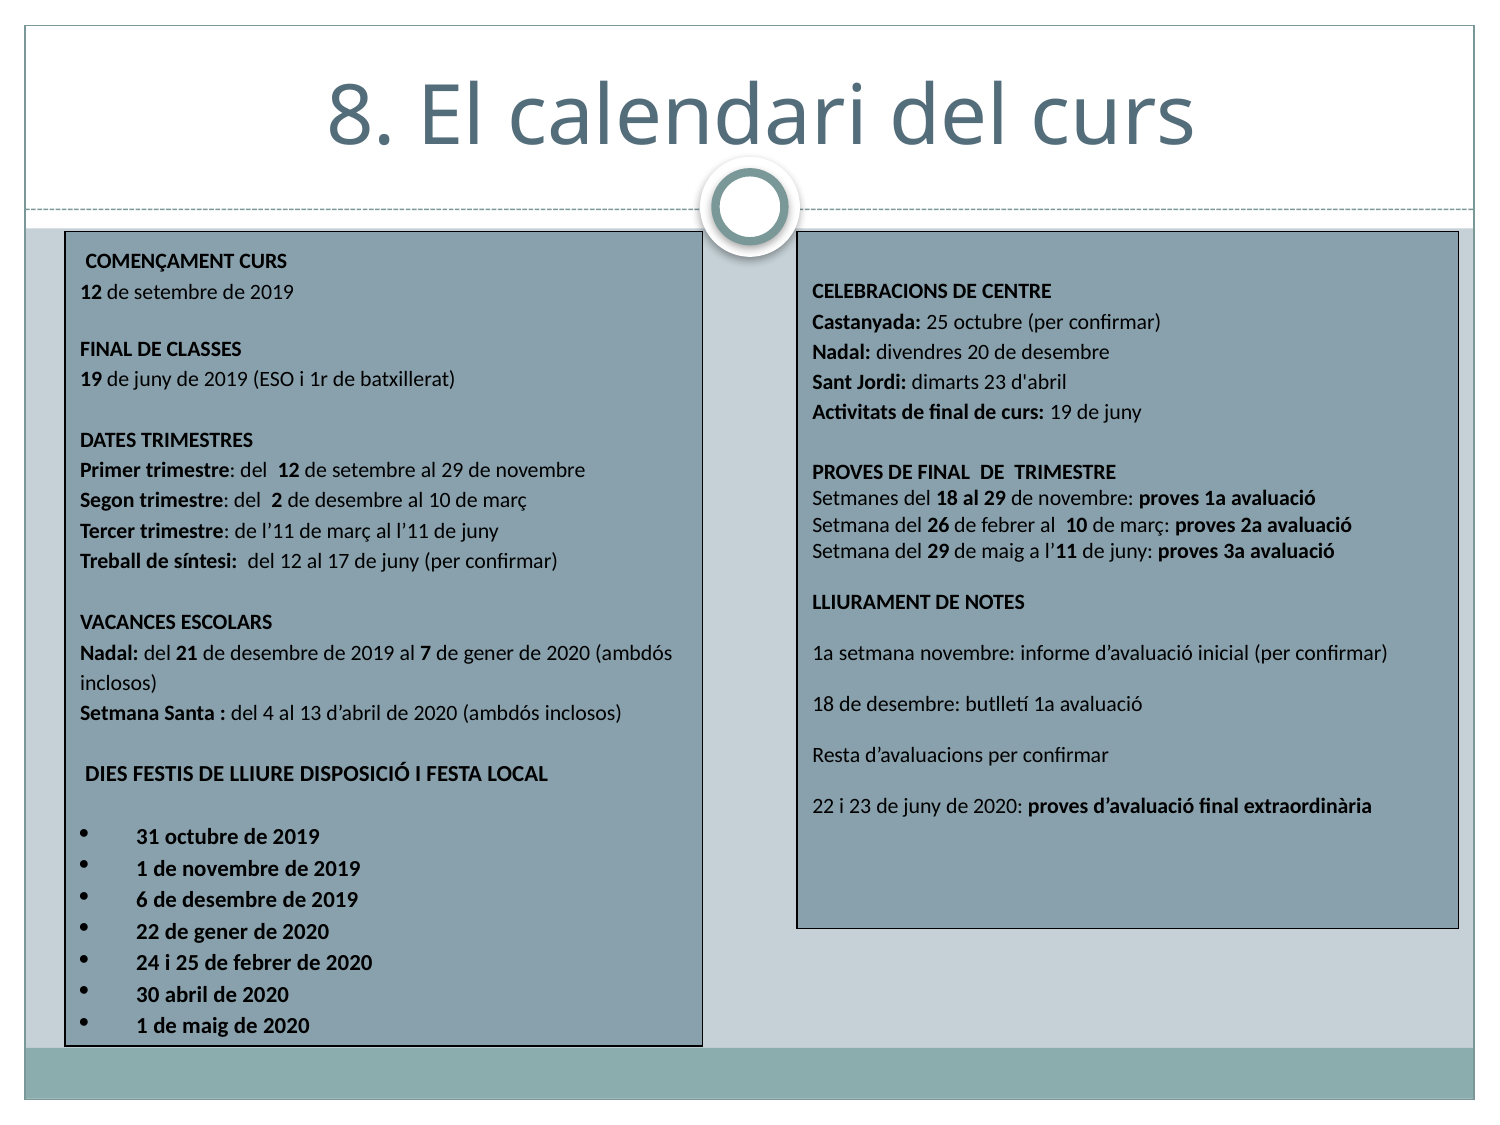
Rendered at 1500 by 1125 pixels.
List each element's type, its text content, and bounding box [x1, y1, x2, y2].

title 8. El calendari del curs [92, 42, 1432, 170]
text_box COMENÇAMENT CURS 12 de setembre de 2019 FINAL DE CLASSES 19 de juny de 2019 (ESO i 1r de batxillerat) DATES TRIMESTRES Primer trimestre: del 12 de setembre al 29 de novembre Segon trimestre: del 2 de desembre al 10 de març Tercer trimestre: de l’11 de març al l’11 de juny Treball de síntesi: del 12 al 17 de juny (per confirmar) VACANCES ESCOLARS Nadal: del 21 de desembre de 2019 al 7 de gener de 2020 (ambdós inclosos) Setmana Santa : del 4 al 13 d’abril de 2020 (ambdós inclosos) DIES FESTIS DE LLIURE DISPOSICIÓ I FESTA LOCAL 31 octubre de 2019 1 de novembre de 2019 6 de desembre de 2019 22 de gener de 2020 24 i 25 de febrer de 2020 30 abril de 2020 1 de maig de 2020 [64, 231, 703, 1046]
text_box CELEBRACIONS DE CENTRE Castanyada: 25 octubre (per confirmar) Nadal: divendres 20 de desembre Sant Jordi: dimarts 23 d'abril Activitats de final de curs: 19 de juny PROVES DE FINAL DE TRIMESTRE Setmanes del 18 al 29 de novembre: proves 1a avaluació Setmana del 26 de febrer al 10 de març: proves 2a avaluació Setmana del 29 de maig a l’11 de juny: proves 3a avaluació LLIURAMENT DE NOTES 1a setmana novembre: informe d’avaluació inicial (per confirmar) 18 de desembre: butlletí 1a avaluació Resta d’avaluacions per confirmar 22 i 23 de juny de 2020: proves d’avaluació final extraordinària [797, 231, 1459, 929]
